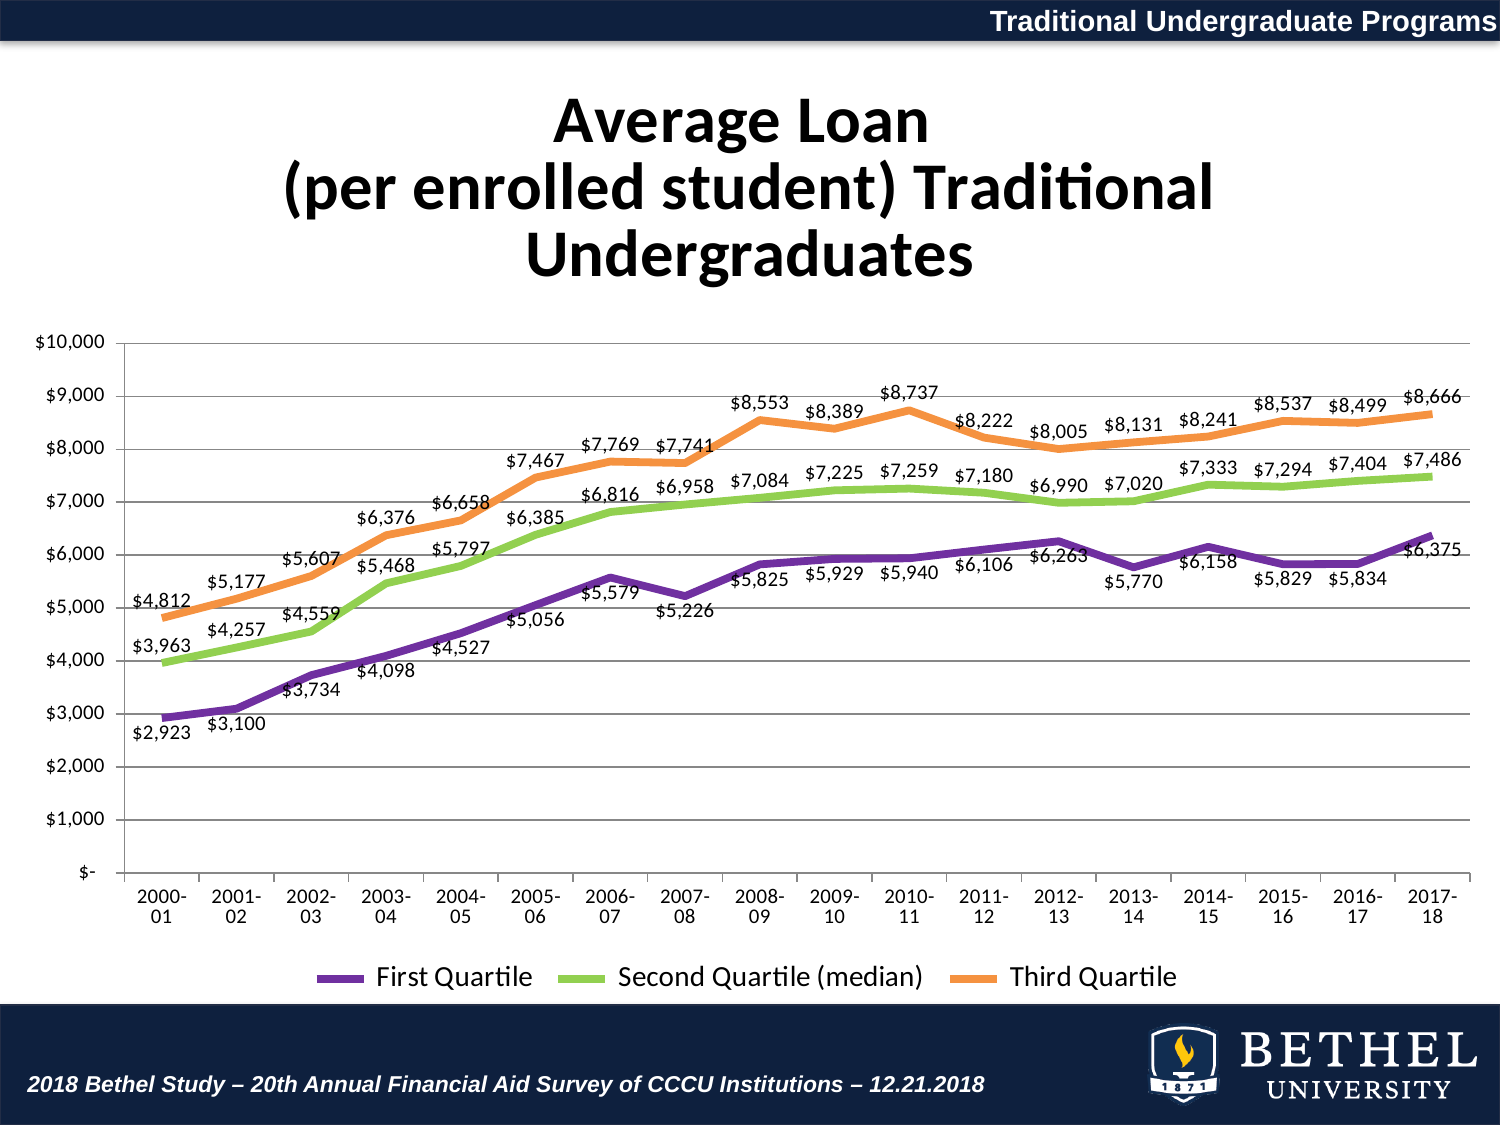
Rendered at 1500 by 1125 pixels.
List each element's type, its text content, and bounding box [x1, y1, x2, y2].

text_box Traditional Undergraduate Programs [974, 0, 1500, 45]
chart [0, 45, 1500, 1001]
picture [1147, 1023, 1477, 1106]
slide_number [12, 1062, 1113, 1104]
